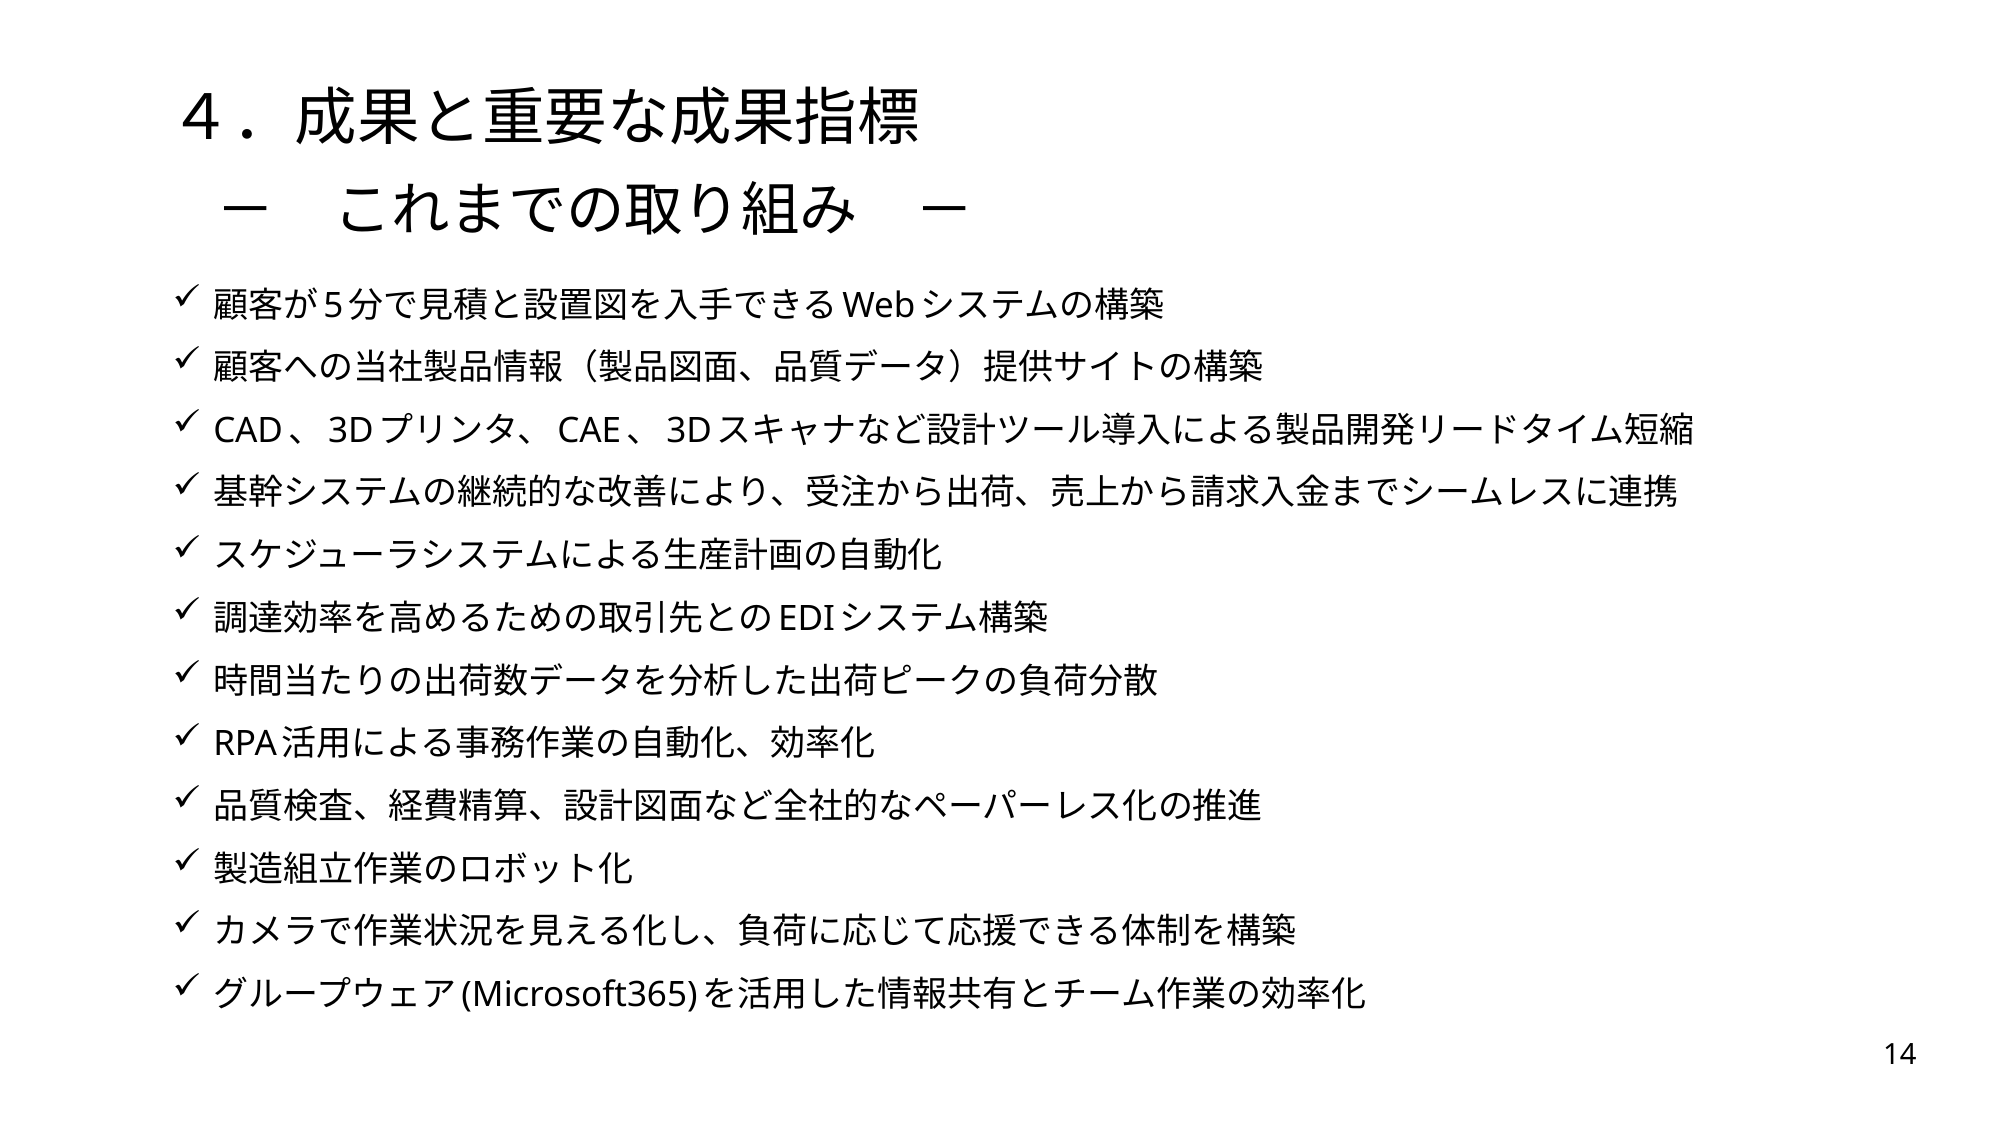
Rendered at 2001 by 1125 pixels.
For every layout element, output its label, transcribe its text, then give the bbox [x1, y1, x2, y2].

text_box － これまでの取り組み － [202, 165, 1893, 250]
slide_number 14 [1737, 1025, 1932, 1085]
text_box 顧客が5分で見積と設置図を入手できるWebシステムの構築 顧客への当社製品情報（製品図面、品質データ）提供サイトの構築 CAD、3Dプリンタ、CAE、3Dスキャナなど設計ツール導入による製品開発リードタイム短縮 基幹システムの継続的な改善により、受注から出荷、売上から請求入金までシームレスに連携 スケジューラシステムによる生産計画の自動化 調達効率を高めるための取引先とのEDIシステム構築 時間当たりの出荷数データを分析した出荷ピークの負荷分散 RPA活用による事務作業の自動化、効率化 品質検査、経費精算、設計図面など全社的なペーパーレス化の推進 製造組立作業のロボット化 カメラで作業状況を見える化し、負荷に応じて応援できる体制を構築 グループウェア(Microsoft365)を活用した情報共有とチーム作業の効率化 [157, 266, 1937, 1025]
text_box ４．成果と重要な成果指標 [155, 69, 1845, 159]
